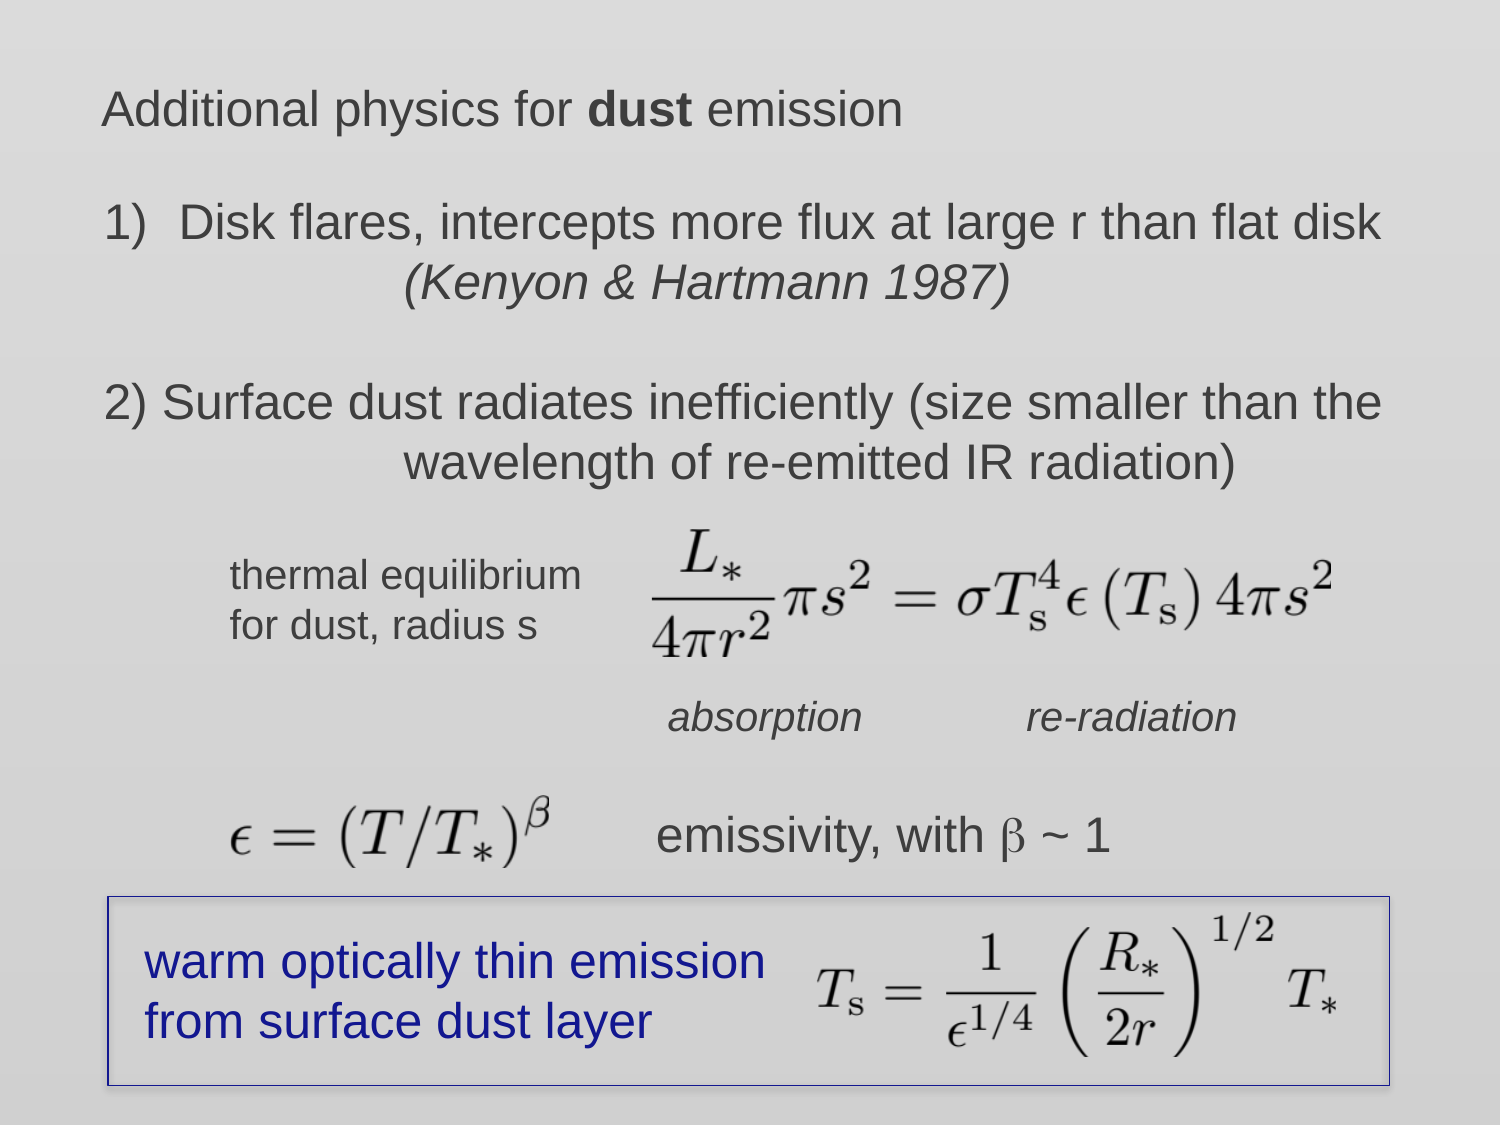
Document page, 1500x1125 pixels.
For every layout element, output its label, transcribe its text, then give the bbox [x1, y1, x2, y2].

text_box absorption [653, 682, 878, 748]
picture [230, 795, 550, 868]
text_box Additional physics for dust emission [86, 68, 919, 144]
text_box thermal equilibrium for dust, radius s [214, 540, 598, 656]
text_box Disk flares, intercepts more flux at large r than flat disk (Kenyon & Hartmann 1987) 2) Surface dust radiates inefficiently (size smaller than the wavelength of re-emitted IR radiation) [88, 181, 1399, 497]
text_box emissivity, with b ~ 1 [641, 795, 1127, 871]
picture [815, 911, 1336, 1058]
text_box [107, 896, 1390, 1086]
text_box re-radiation [1011, 682, 1253, 748]
picture [651, 529, 1332, 657]
